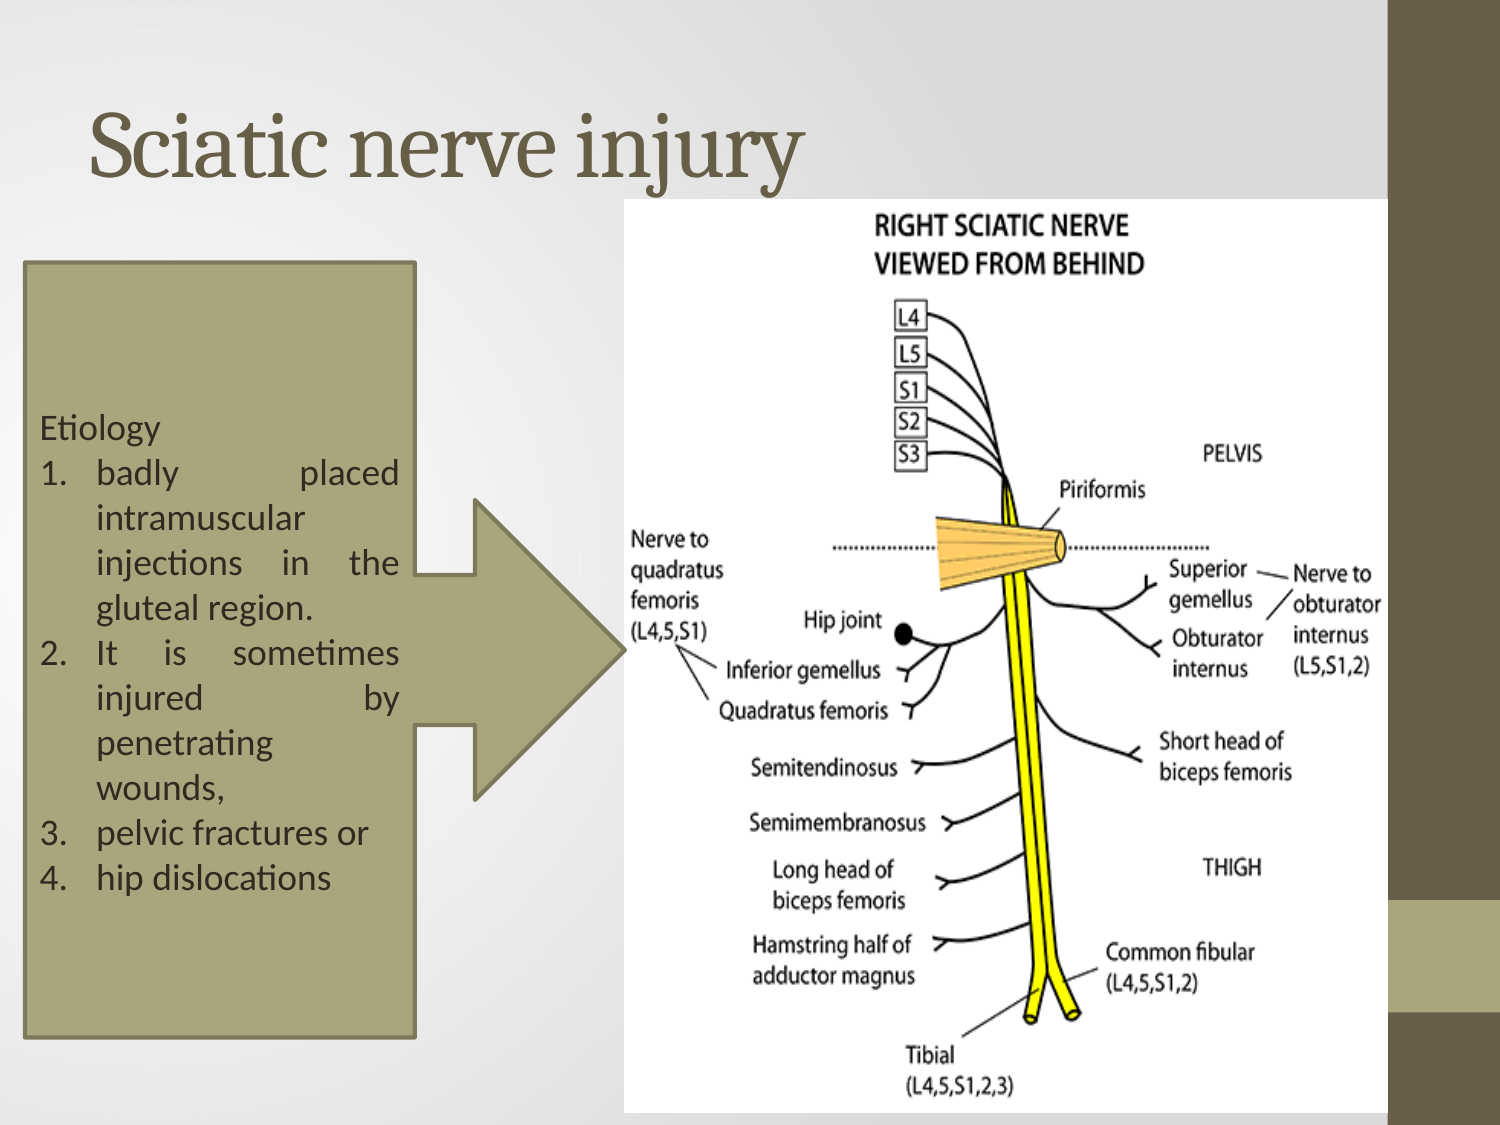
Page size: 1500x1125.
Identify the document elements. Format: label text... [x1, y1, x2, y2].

text_box Etiology badly placed intramuscular injections in the gluteal region. It is sometimes injured by penetrating wounds, pelvic fractures or hip dislocations [22, 260, 621, 1040]
title Sciatic nerve injury [75, 45, 1325, 233]
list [624, 199, 1388, 1113]
